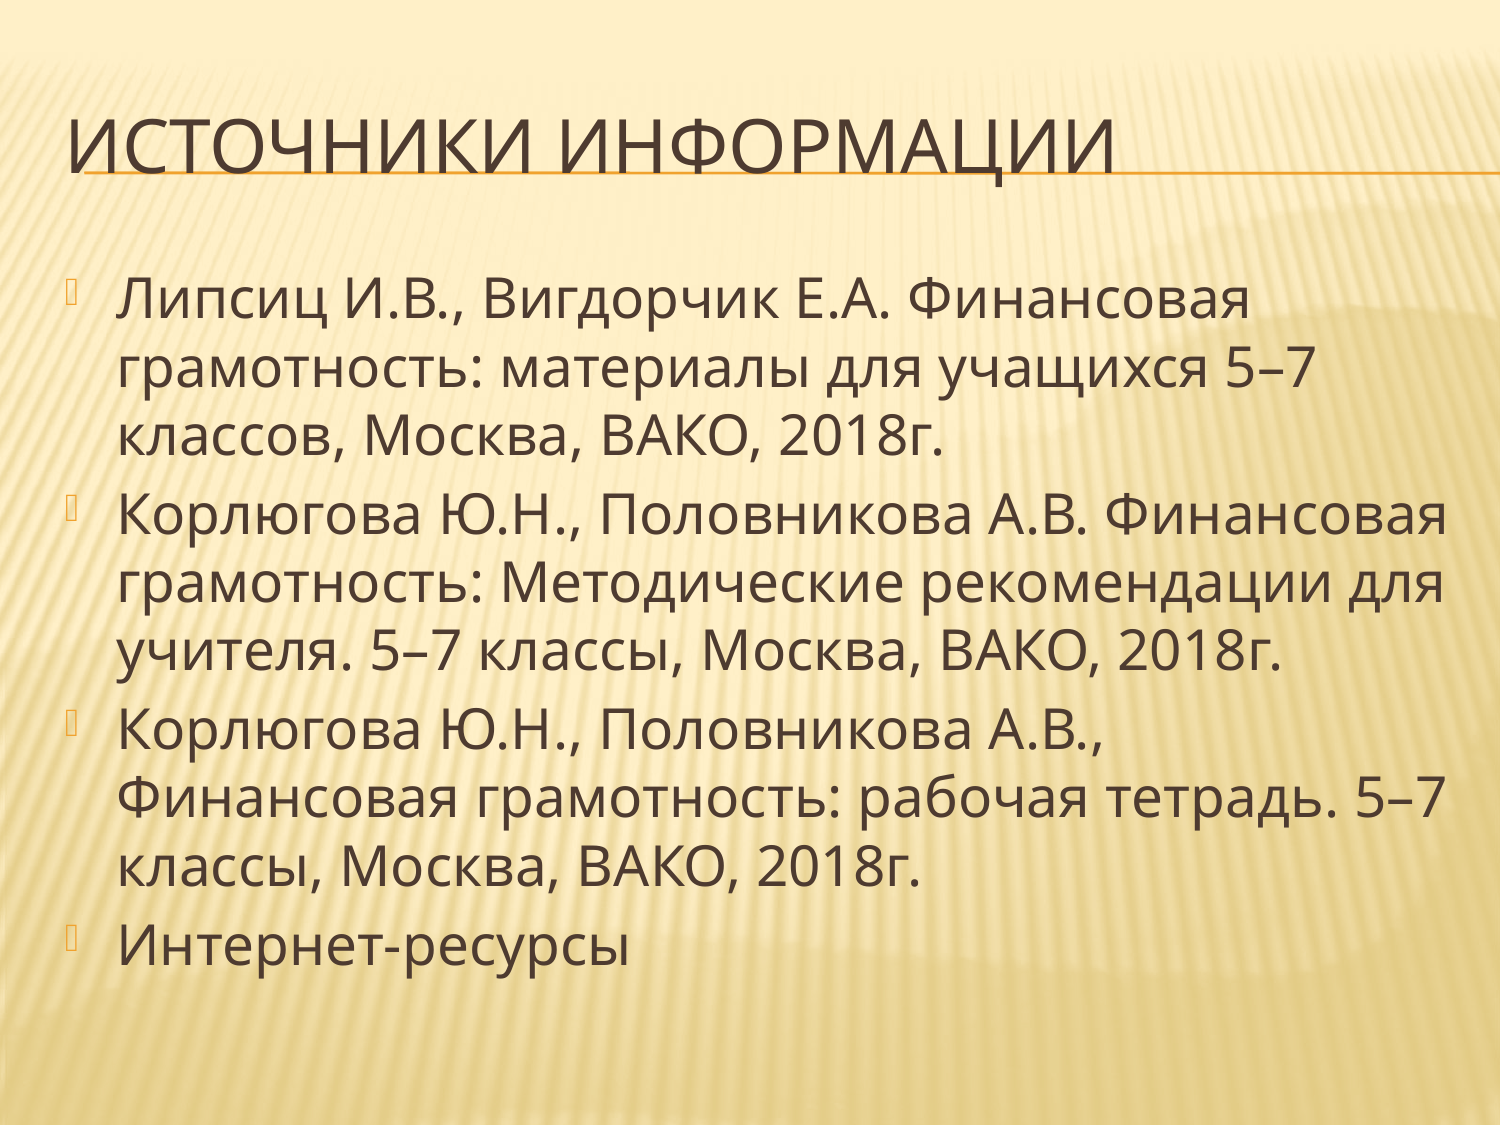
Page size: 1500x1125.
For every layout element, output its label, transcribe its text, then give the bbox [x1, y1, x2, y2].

title Источники информации [50, 75, 1475, 213]
list Липсиц И.В., Вигдорчик Е.А. Финансовая грамотность: материалы для учащихся 5–7 классов, Москва, ВАКО, 2018г. Корлюгова Ю.Н., Половникова А.В. Финансовая грамотность: Методические рекомендации для учителя. 5–7 классы, Москва, ВАКО, 2018г. Корлюгова Ю.Н., Половникова А.В., Финансовая грамотность: рабочая тетрадь. 5–7 классы, Москва, ВАКО, 2018г. Интернет-ресурсы [50, 254, 1475, 998]
